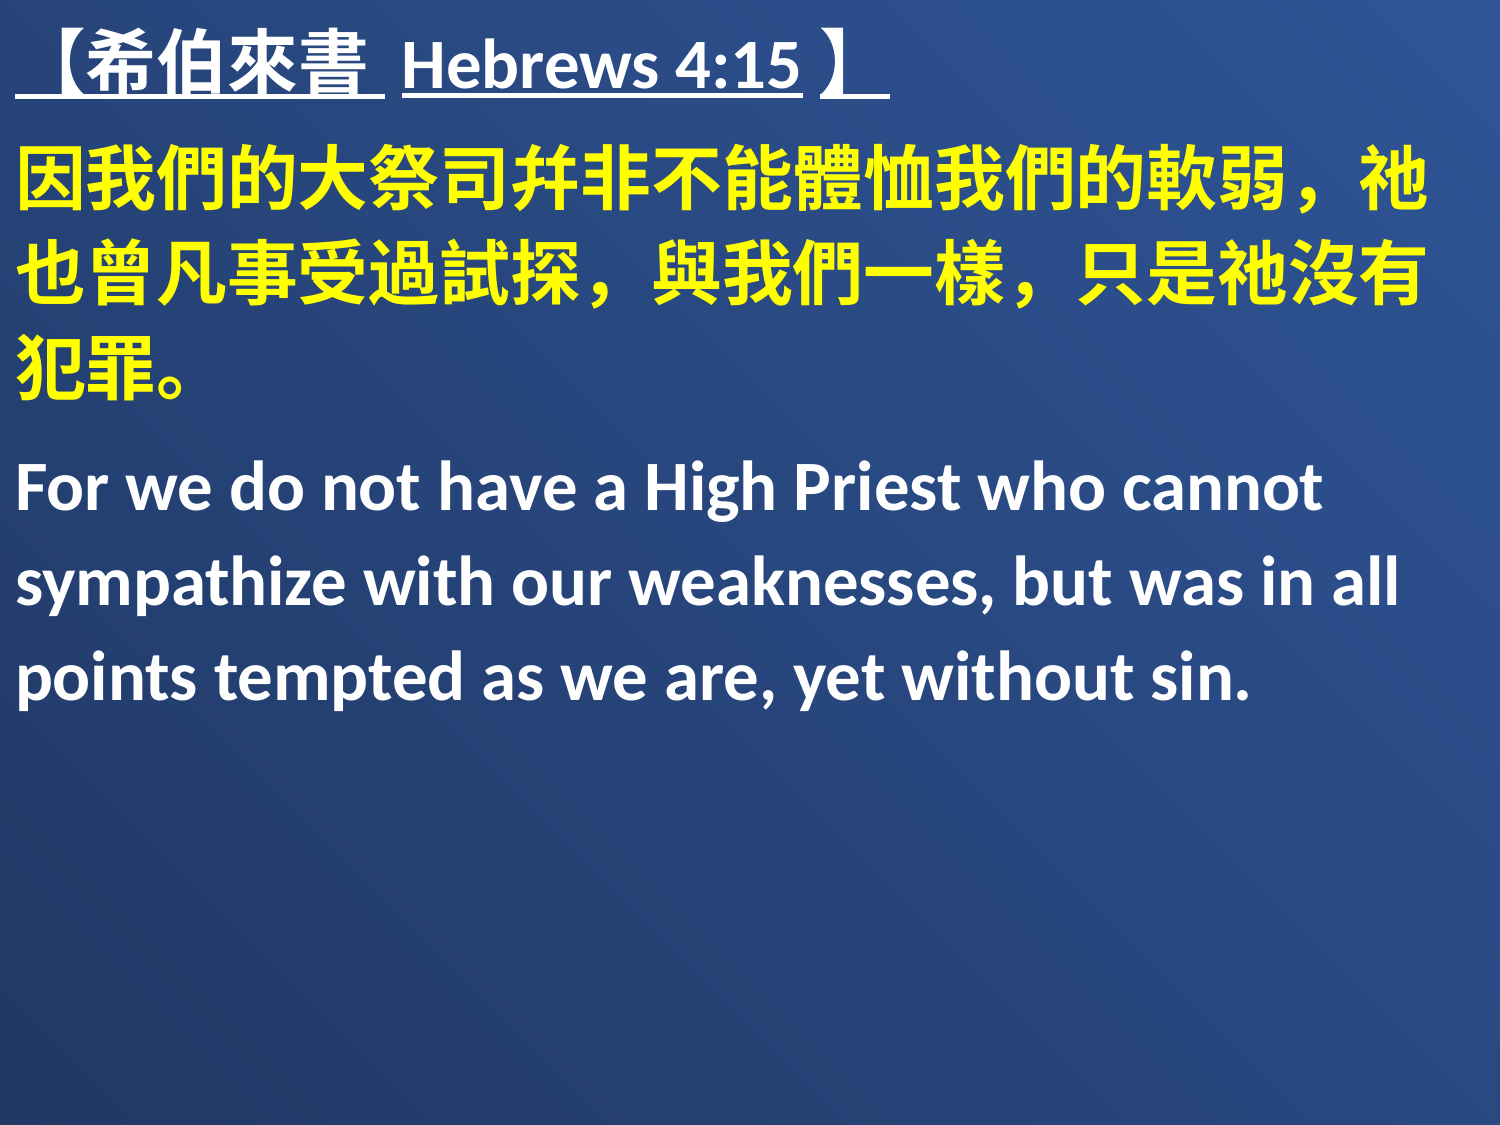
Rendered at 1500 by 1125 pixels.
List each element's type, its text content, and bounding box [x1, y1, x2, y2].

subtitle 【希伯來書 Hebrews 4:15】 因我們的大祭司幷非不能體恤我們的軟弱，祂也曾凡事受過試探，與我們一樣，只是祂沒有犯罪。 For we do not have a High Priest who cannot sympathize with our weaknesses, but was in all points tempted as we are, yet without sin. [0, 0, 1500, 1125]
